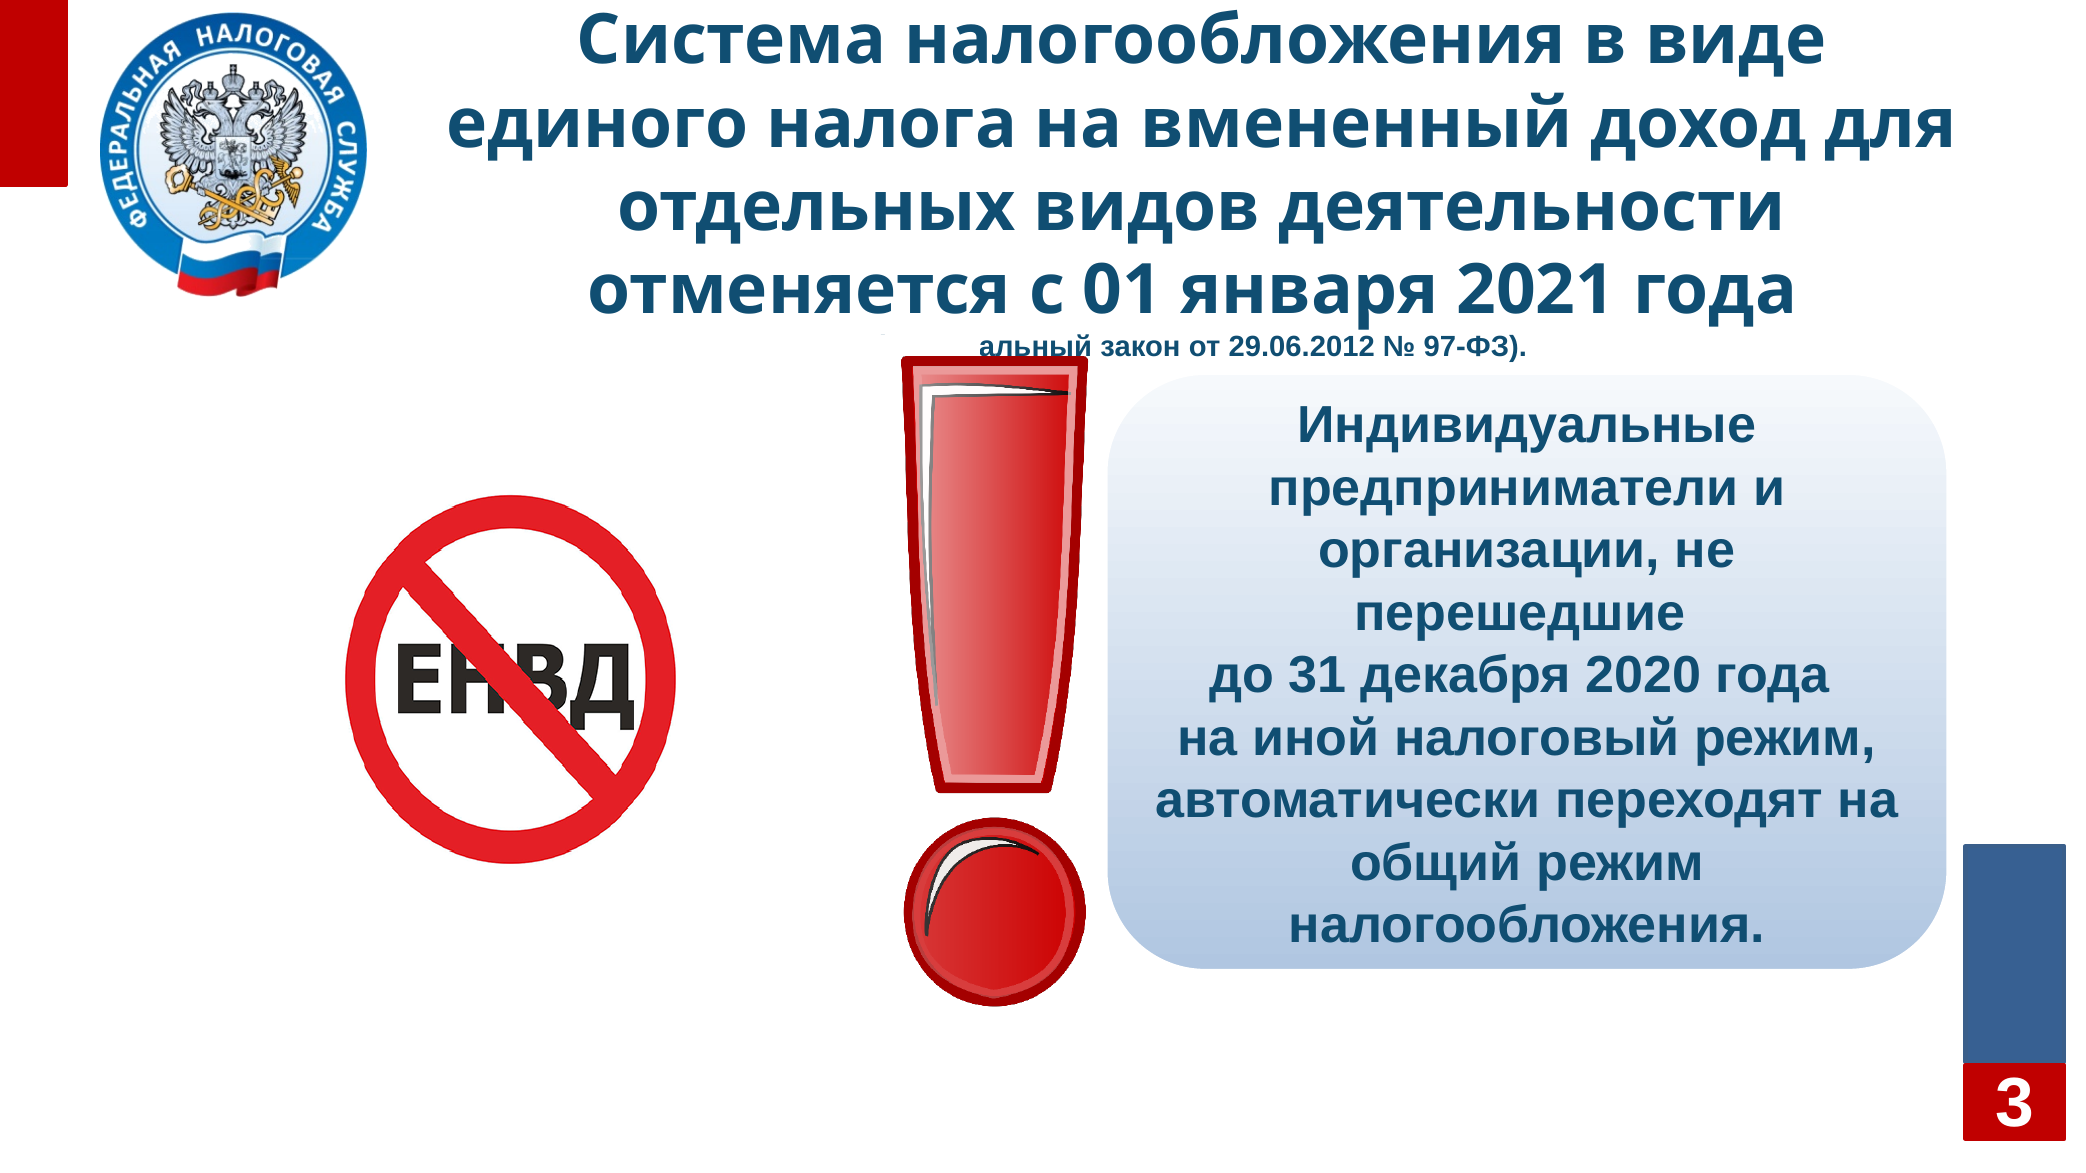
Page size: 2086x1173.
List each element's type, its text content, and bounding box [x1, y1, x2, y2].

picture [100, 12, 368, 301]
slide_number 3 [1961, 1067, 2070, 1130]
text_box Индивидуальные предприниматели и организации, не перешедшие до 31 декабря 2020 года на иной налоговый режим, автоматически переходят на общий режим налогообложения. [1185, 370, 1951, 974]
title Система налогообложения в виде единого налога на вмененный доход для отдельных видов деятельности отменяется с 01 января 2021 года (Федеральный закон от 29.06.2012 № 97-ФЗ). [418, 21, 1985, 336]
picture [40, 335, 1180, 1024]
